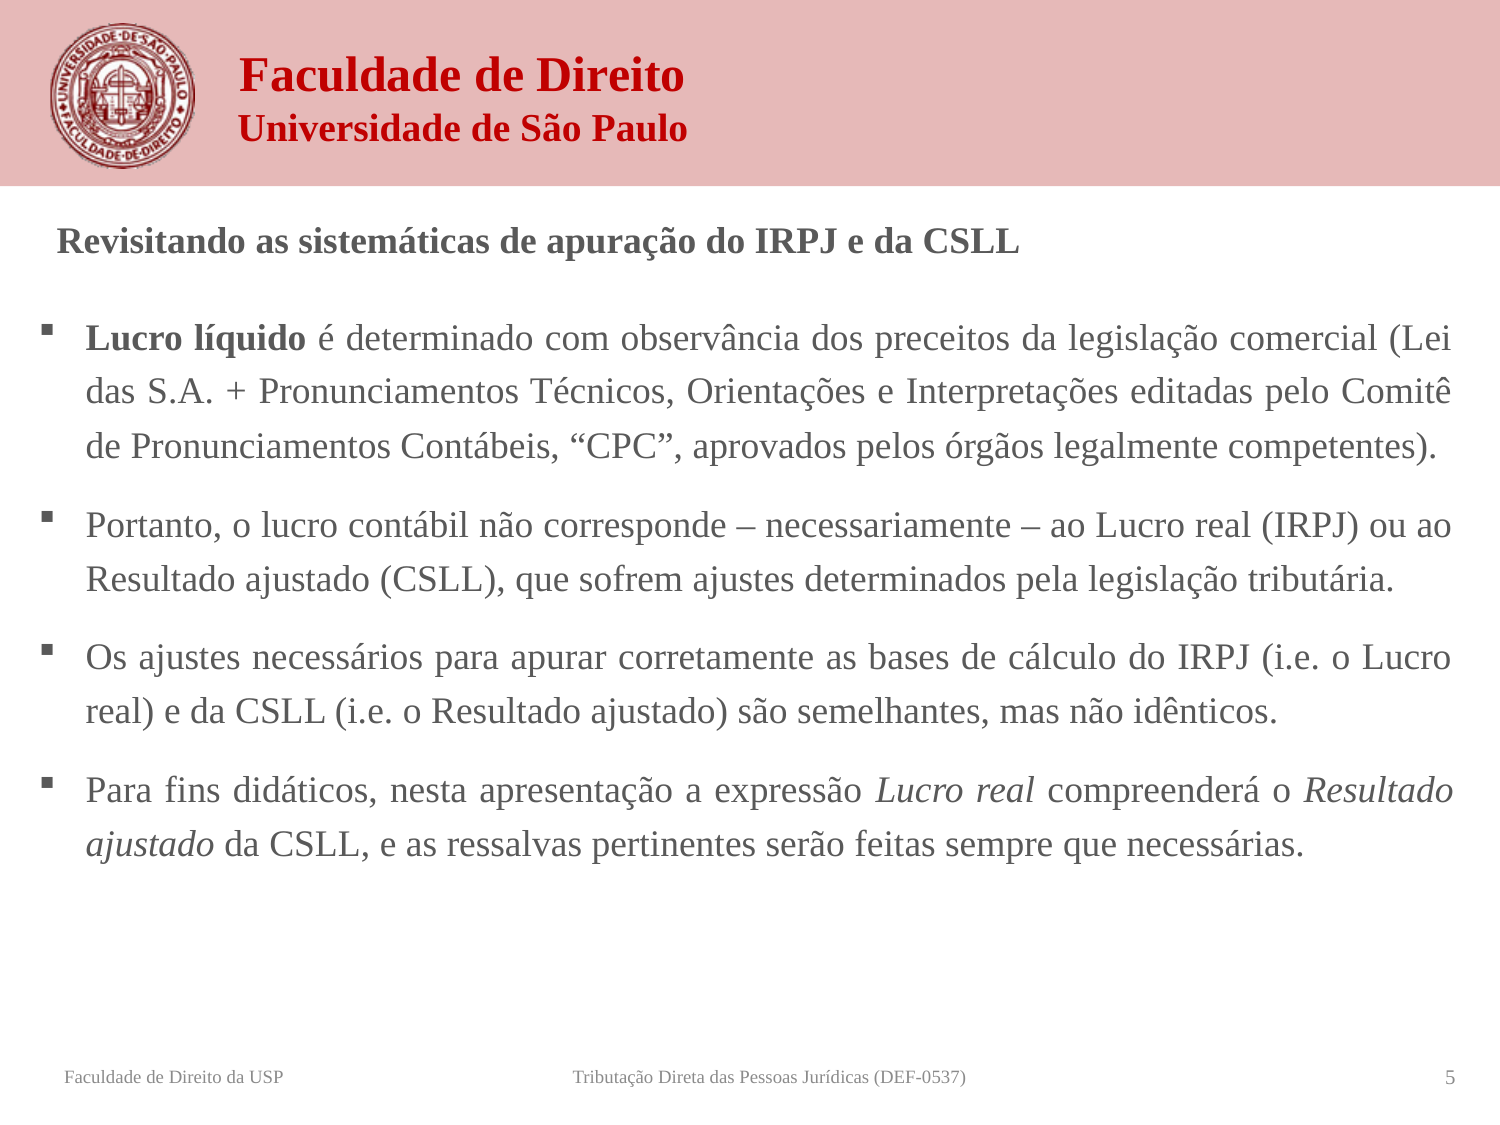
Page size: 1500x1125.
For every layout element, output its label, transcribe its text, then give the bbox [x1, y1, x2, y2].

picture [49, 23, 195, 169]
text_box Revisitando as sistemáticas de apuração do IRPJ e da CSLL [41, 199, 1472, 269]
text_box Lucro líquido é determinado com observância dos preceitos da legislação comercial (Lei das S.A. + Pronunciamentos Técnicos, Orientações e Interpretações editadas pelo Comitê de Pronunciamentos Contábeis, “CPC”, aprovados pelos órgãos legalmente competentes). Portanto, o lucro contábil não corresponde – necessariamente – ao Lucro real (IRPJ) ou ao Resultado ajustado (CSLL), que sofrem ajustes determinados pela legislação tributária. Os ajustes necessários para apurar corretamente as bases de cálculo do IRPJ (i.e. o Lucro real) e da CSLL (i.e. o Resultado ajustado) são semelhantes, mas não idênticos. Para fins didáticos, nesta apresentação a expressão Lucro real compreenderá o Resultado ajustado da CSLL, e as ressalvas pertinentes serão feitas sempre que necessárias. [23, 296, 1469, 951]
